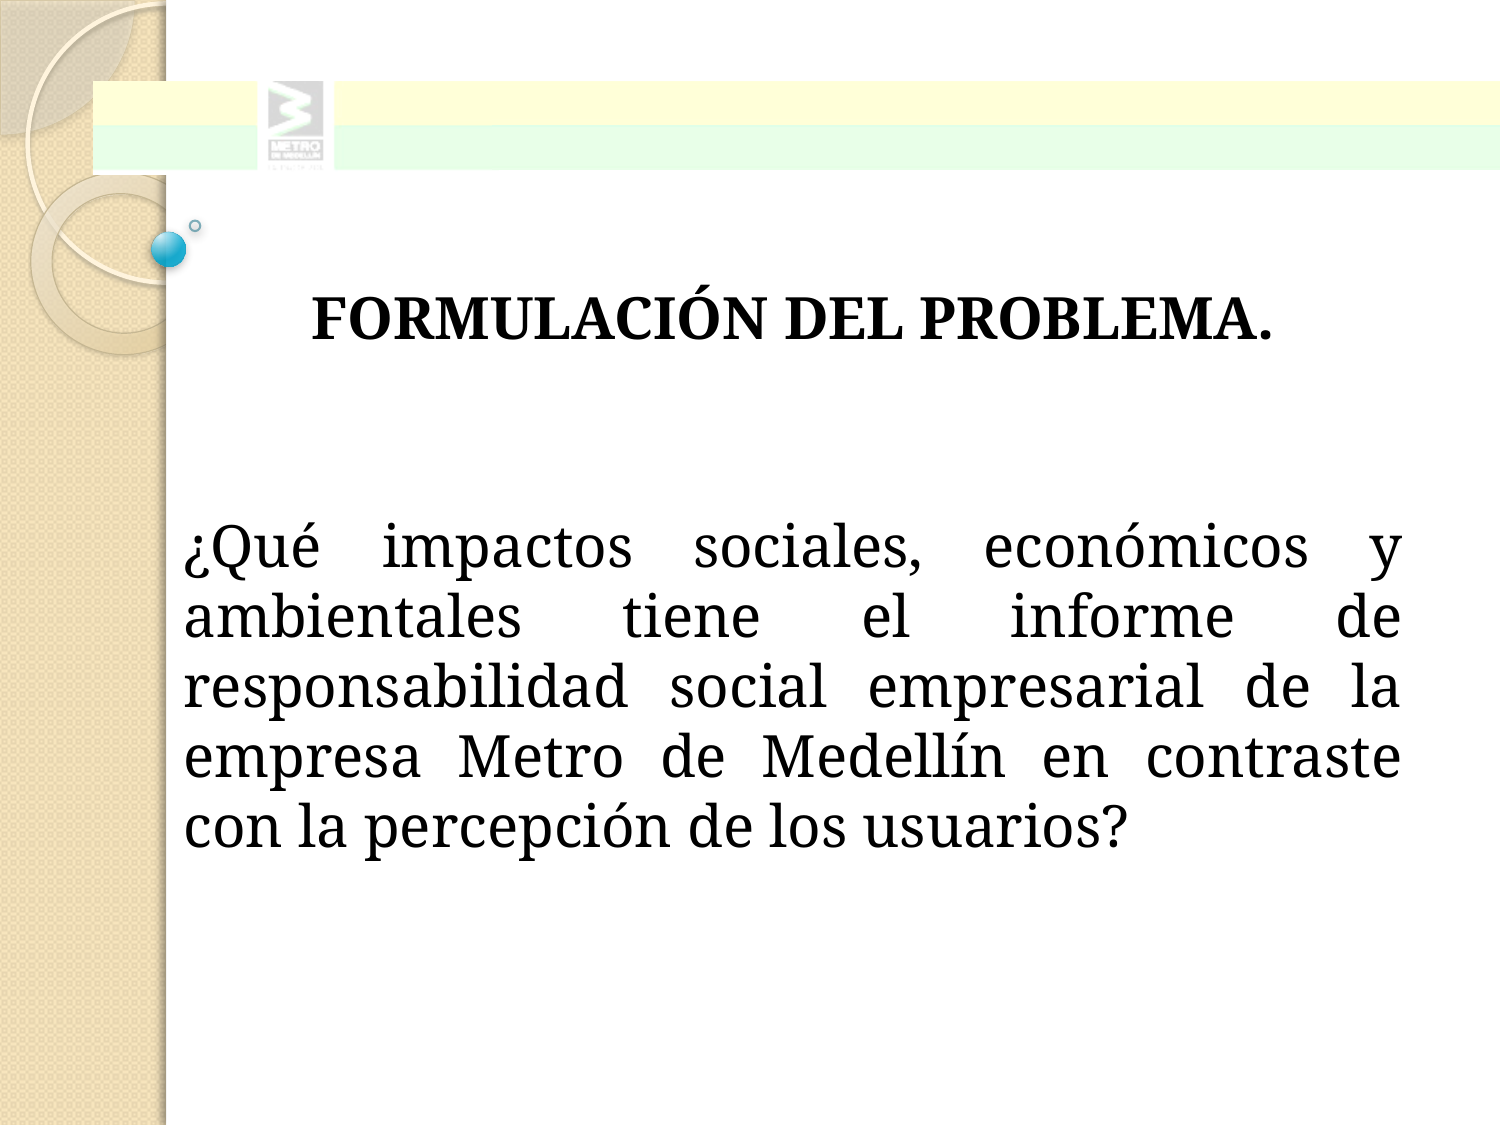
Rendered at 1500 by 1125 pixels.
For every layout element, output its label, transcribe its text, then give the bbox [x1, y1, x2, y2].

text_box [93, 81, 1500, 175]
subtitle FORMULACIÓN DEL PROBLEMA. ¿Qué impactos sociales, económicos y ambientales tiene el informe de responsabilidad social empresarial de la empresa Metro de Medellín en contraste con la percepción de los usuarios? [164, 199, 1418, 985]
